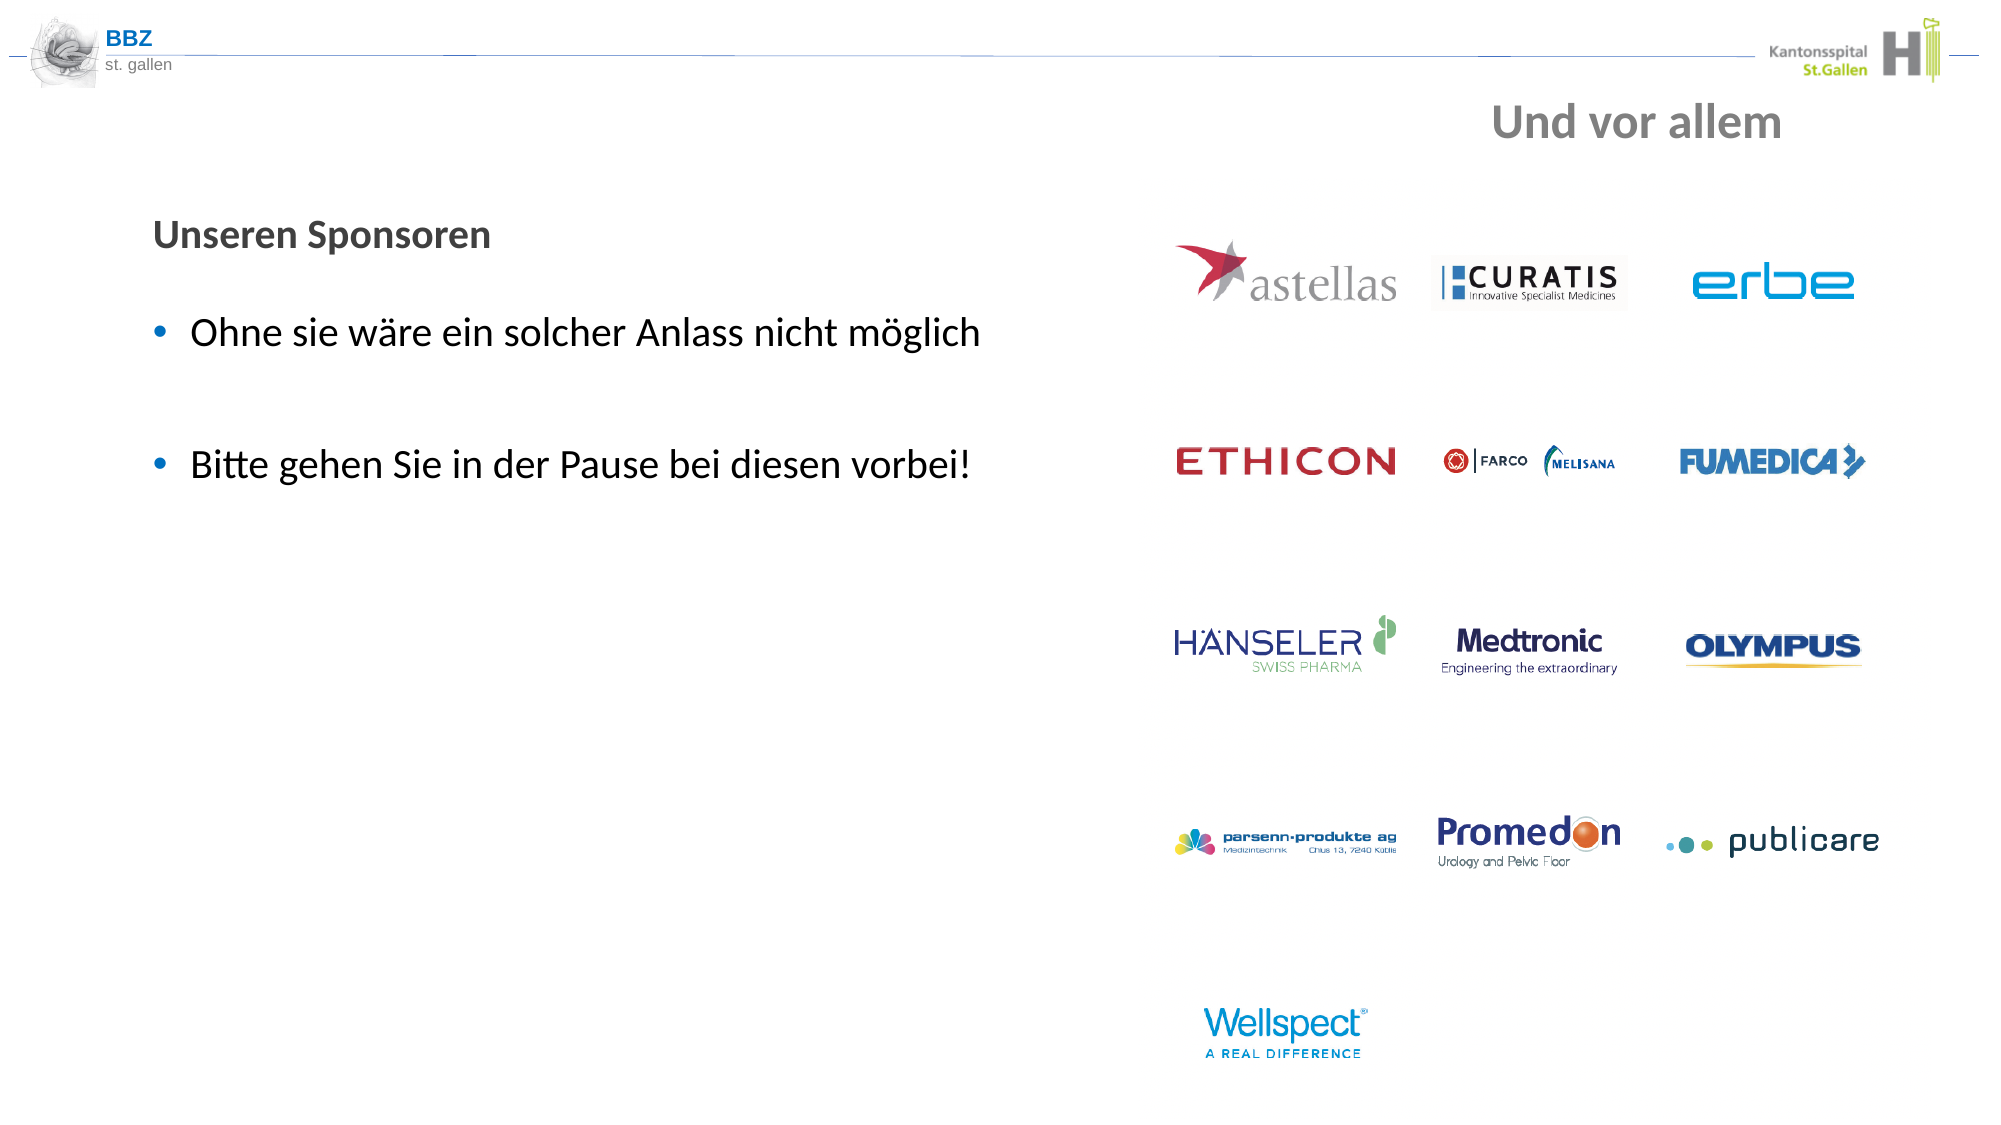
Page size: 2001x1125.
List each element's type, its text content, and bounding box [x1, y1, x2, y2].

list Und vor allem [763, 87, 1799, 164]
picture [1769, 17, 1940, 83]
text_box Ohne sie wäre ein solcher Anlass nicht möglich Bitte gehen Sie in der Pause bei diesen vorbei! [137, 303, 1138, 1058]
text_box [817, 758, 2000, 1125]
picture [30, 13, 99, 88]
list Unseren Sponsoren [138, 205, 1138, 275]
picture [1138, 178, 1931, 1119]
